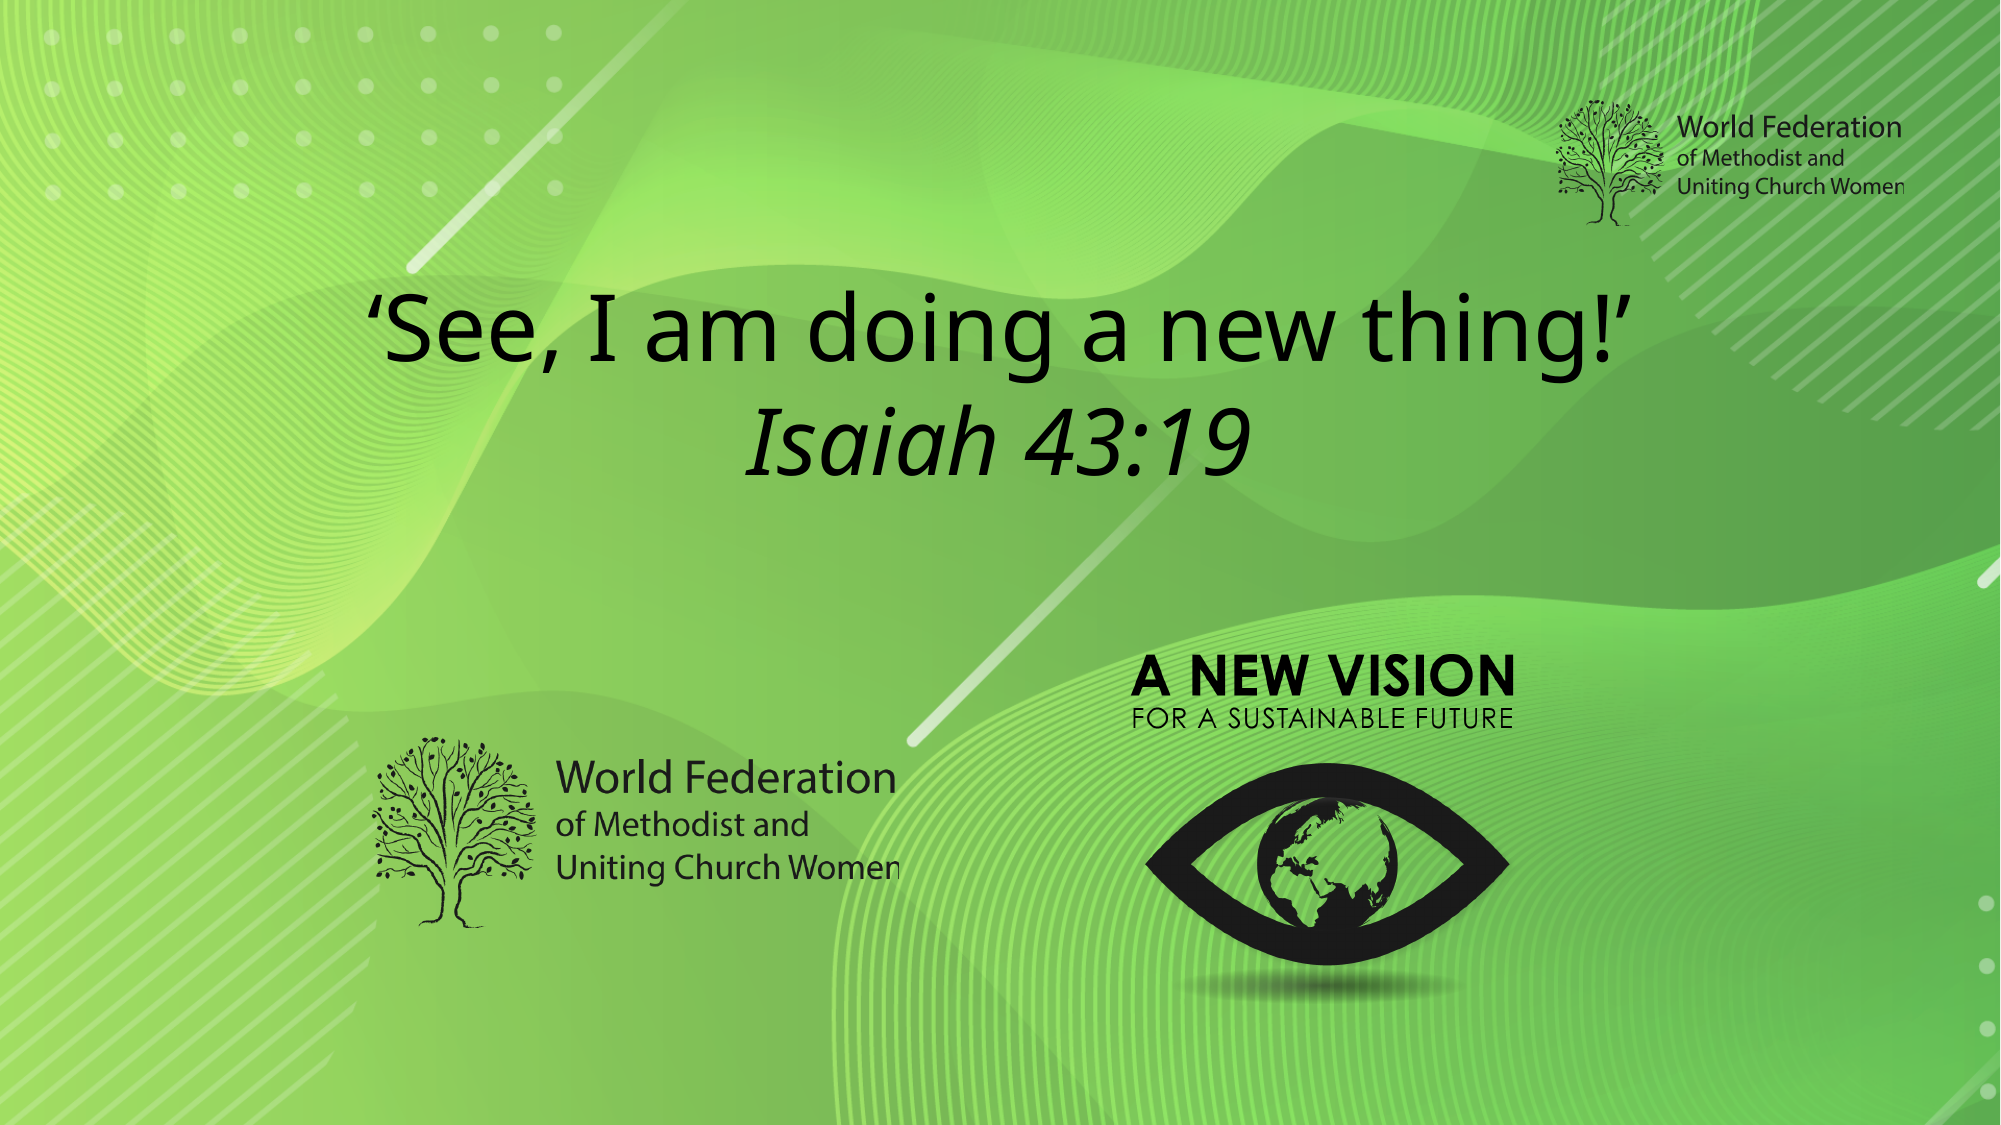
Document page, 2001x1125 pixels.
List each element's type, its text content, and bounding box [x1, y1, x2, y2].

picture [0, 0, 2001, 1125]
title ‘See, I am doing a new thing!’ Isaiah 43:19 [249, 262, 1750, 506]
